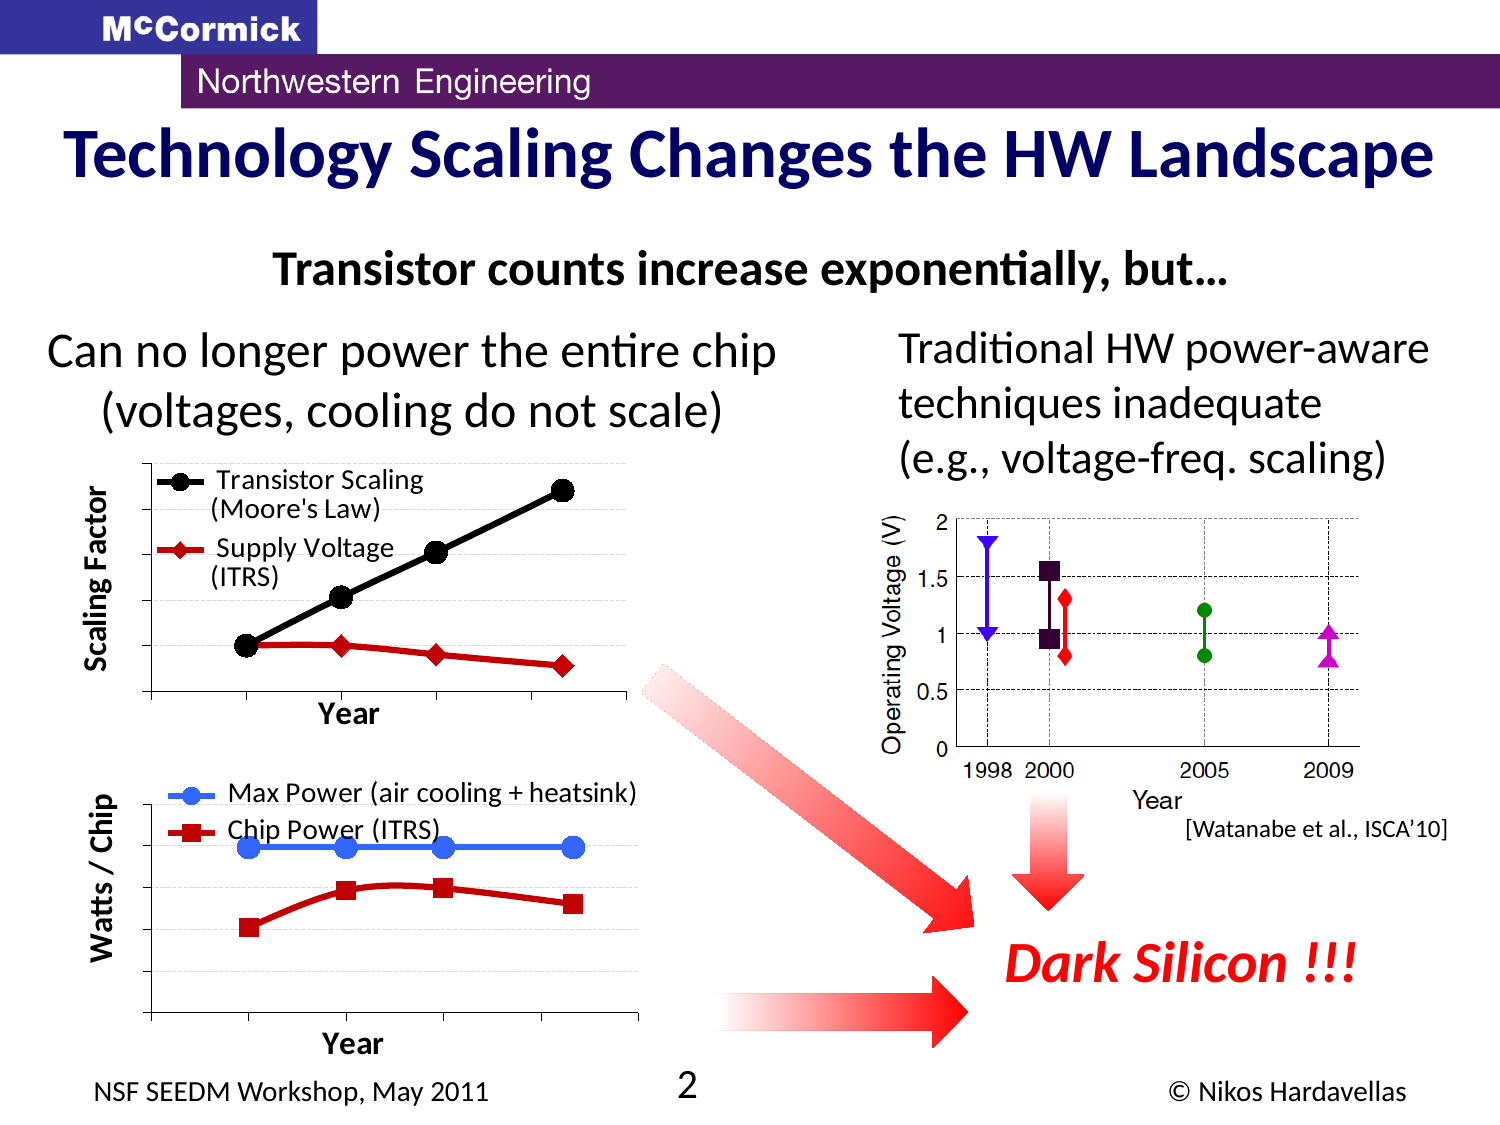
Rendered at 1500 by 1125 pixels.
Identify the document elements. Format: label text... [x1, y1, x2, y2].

text_box Dark Silicon !!! [989, 916, 1374, 1002]
text_box Traditional HW power-aware techniques inadequate (e.g., voltage-freq. scaling) [883, 310, 1446, 491]
picture [872, 495, 1365, 823]
text_box [1011, 831, 1085, 912]
text_box Can no longer power the entire chip (voltages, cooling do not scale) [32, 310, 793, 445]
chart [59, 758, 694, 1073]
text_box [Watanabe et al., ISCA’10] [1170, 804, 1464, 850]
text_box [717, 975, 969, 1049]
chart [68, 452, 642, 743]
list Transistor counts increase exponentially, but… [43, 227, 1459, 309]
picture [199, 68, 595, 100]
title Technology Scaling Changes the HW Landscape [0, 107, 1500, 192]
text_box [646, 664, 975, 934]
picture [96, 9, 681, 55]
